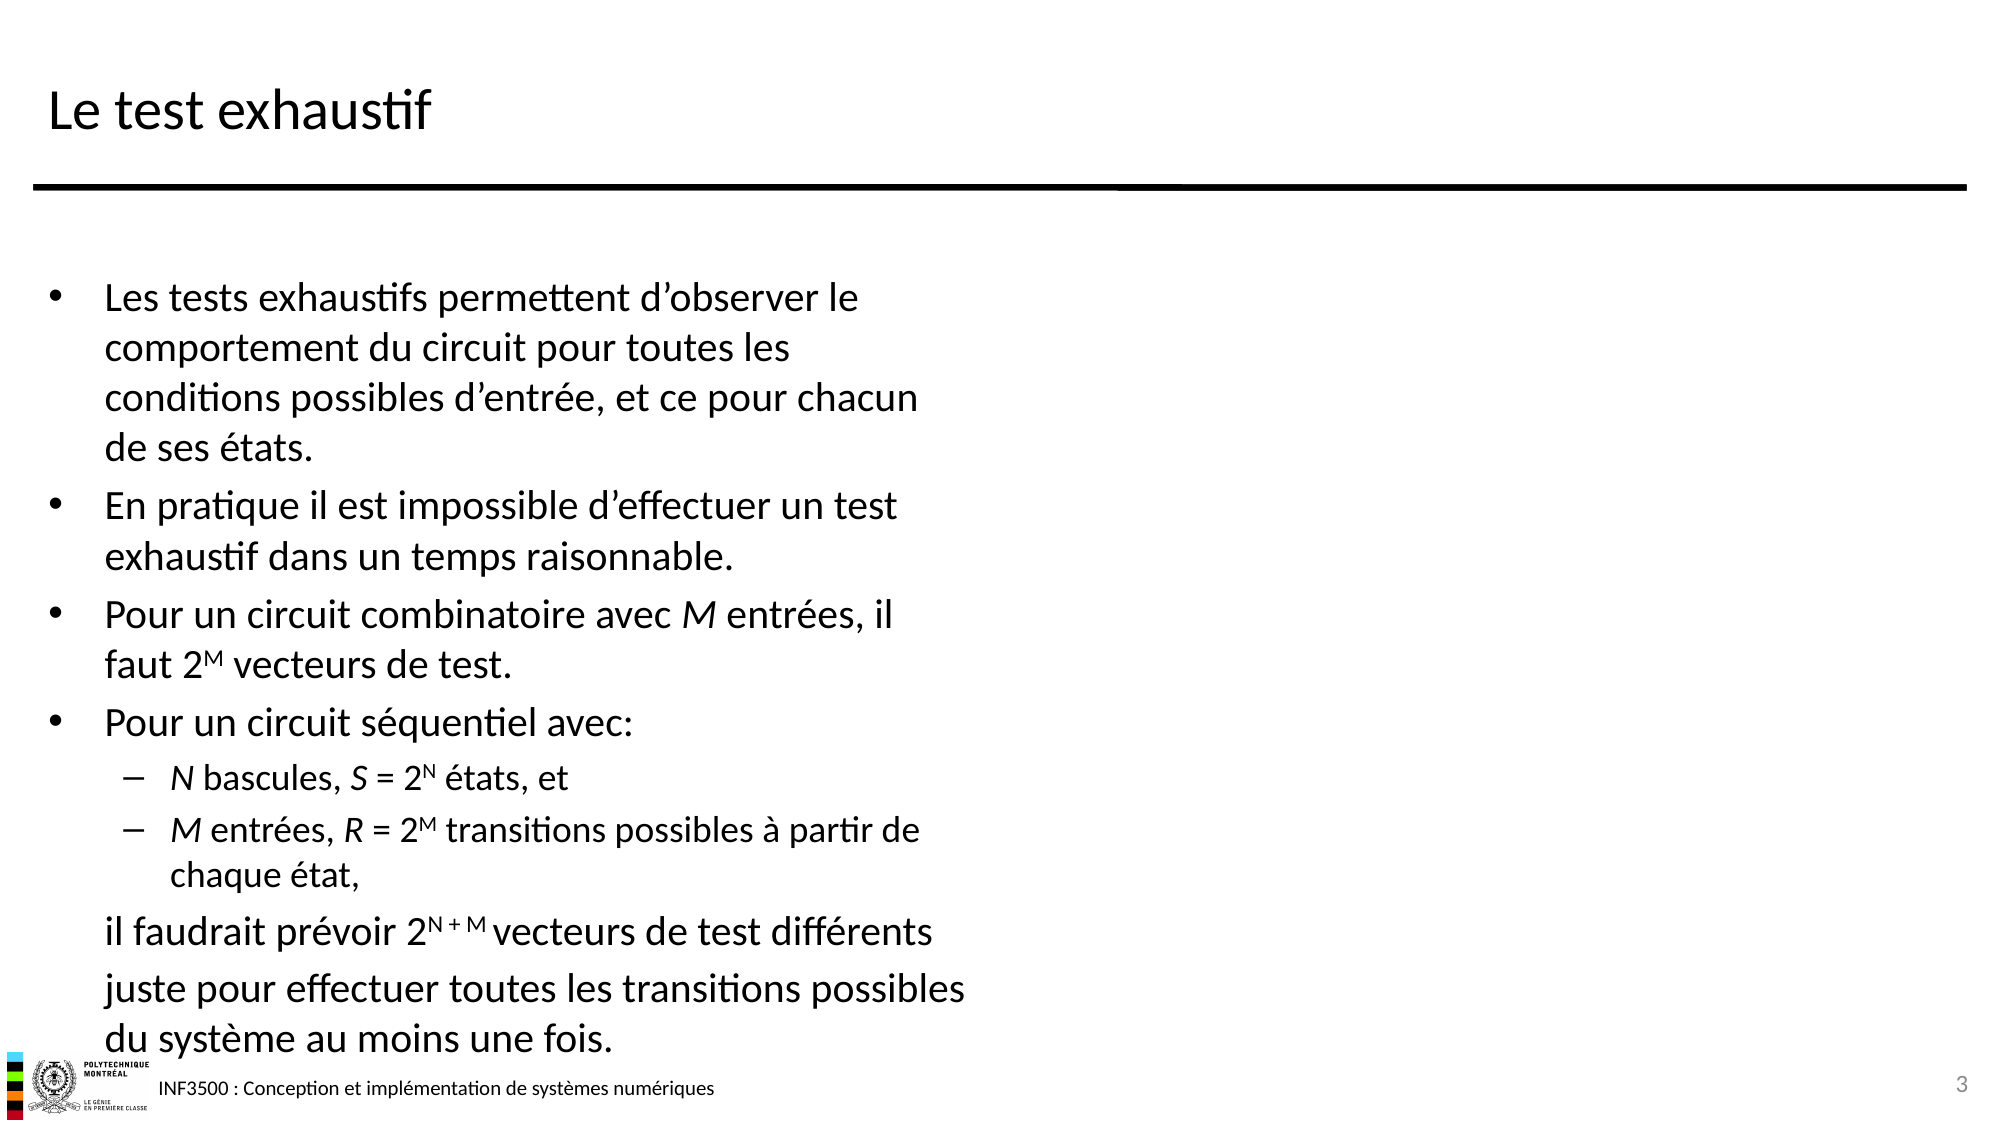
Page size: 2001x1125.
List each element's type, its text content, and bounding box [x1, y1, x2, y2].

picture [7, 1052, 149, 1120]
title Le test exhaustif [33, 24, 1967, 188]
slide_number 3 [1883, 1052, 1984, 1113]
list Les tests exhaustifs permettent d’observer le comportement du circuit pour toutes les conditions possibles d’entrée, et ce pour chacun de ses états. En pratique il est impossible d’effectuer un test exhaustif dans un temps raisonnable. Pour un circuit combinatoire avec M entrées, il faut 2M vecteurs de test. Pour un circuit séquentiel avec: N bascules, S = 2N états, et M entrées, R = 2M transitions possibles à partir de chaque état, il faudrait prévoir 2N + M vecteurs de test différents juste pour effectuer toutes les transitions possibles du système au moins une fois. [33, 262, 984, 1026]
